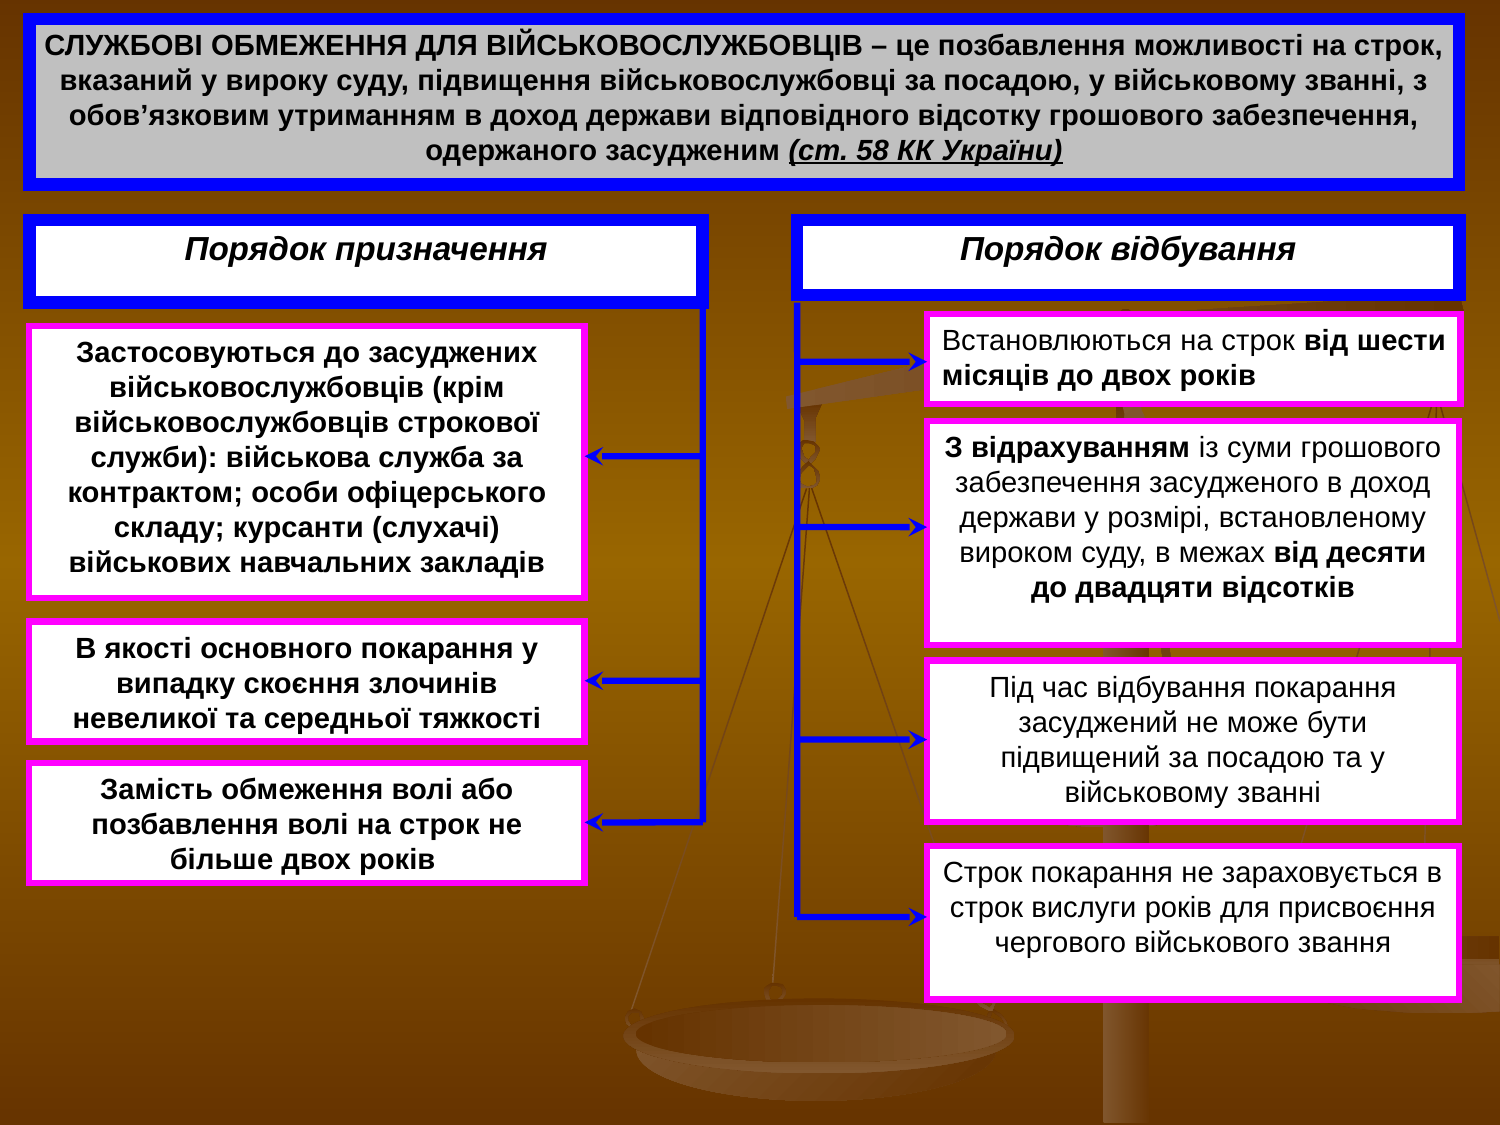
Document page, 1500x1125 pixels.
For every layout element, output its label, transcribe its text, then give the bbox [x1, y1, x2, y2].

text_box [584, 816, 597, 829]
text_box Встановлюються на строк від шести місяців до двох років [927, 314, 1461, 405]
text_box Строк покарання не зараховується в строк вислуги років для присвоєння чергового військового звання [927, 845, 1459, 1000]
text_box [914, 520, 928, 534]
text_box Застосовуються до засуджених військовослужбовців (крім військовослужбовців строкової служби): військова служба за контрактом; особи офіцерського складу; курсанти (слухачі) військових навчальних закладів [29, 326, 585, 598]
text_box Під час відбування покарання засуджений не може бути підвищений за посадою та у військовому званні [927, 660, 1459, 823]
text_box Порядок призначення [29, 219, 703, 303]
text_box Порядок відбування [797, 219, 1460, 295]
text_box СЛУЖБОВІ ОБМЕЖЕННЯ ДЛЯ ВІЙСЬКОВОСЛУЖБОВЦІВ – це позбавлення можливості на строк, вказаний у вироку суду, підвищення військовослужбовці за посадою, у військовому званні, з обов’язковим утриманням в доход держави відповідного відсотку грошового забезпечення, одержаного засудженим (ст. 58 КК України) [29, 18, 1459, 185]
text_box [914, 910, 928, 924]
text_box В якості основного покарання у випадку скоєння злочинів невеликої та середньої тяжкості [29, 621, 585, 742]
text_box [584, 674, 597, 687]
text_box Замість обмеження волі або позбавлення волі на строк не більше двох років [29, 763, 585, 884]
text_box [914, 355, 928, 368]
text_box [914, 733, 928, 746]
text_box З відрахуванням із суми грошового забезпечення засудженого в доход держави у розмірі, встановленому вироком суду, в межах від десяти до двадцяти відсотків [927, 420, 1459, 646]
text_box [584, 450, 597, 463]
